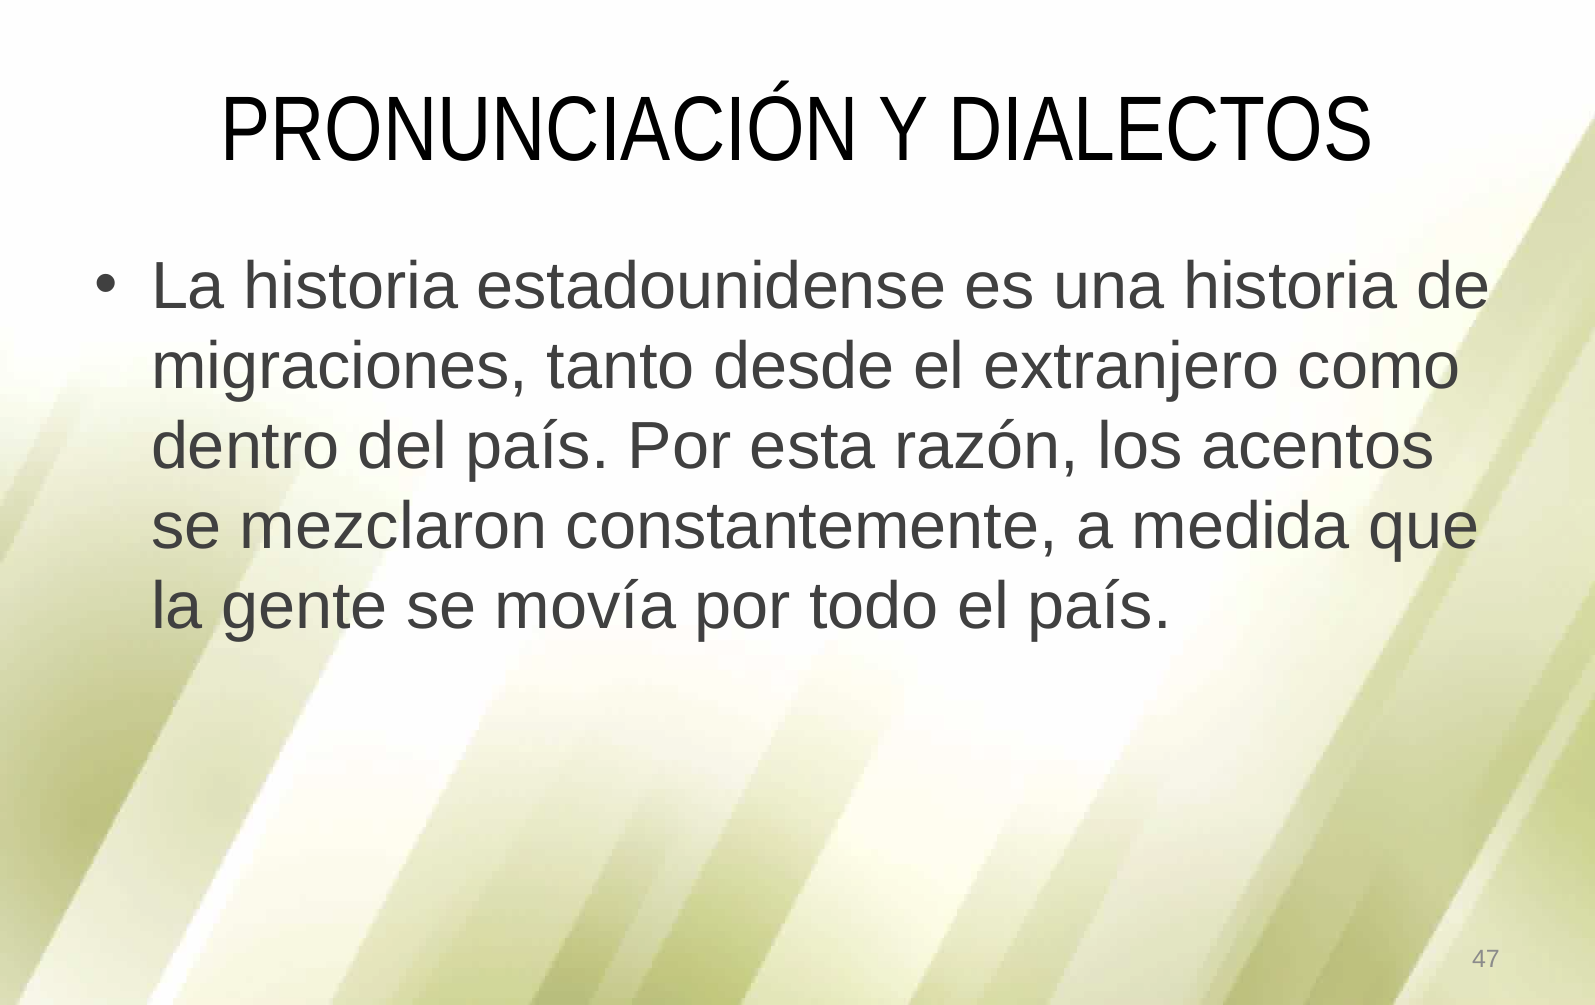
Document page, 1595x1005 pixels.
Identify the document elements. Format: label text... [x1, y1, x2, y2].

list La historia estadounidense es una historia de migraciones, tanto desde el extranjero como dentro del país. Por esta razón, los acentos se mezclaron constantemente, a medida que la gente se movía por todo el país. [79, 234, 1516, 897]
slide_number 47 [1142, 930, 1516, 985]
title PRONUNCIACIÓN Y DIALECTOS [79, 40, 1516, 208]
